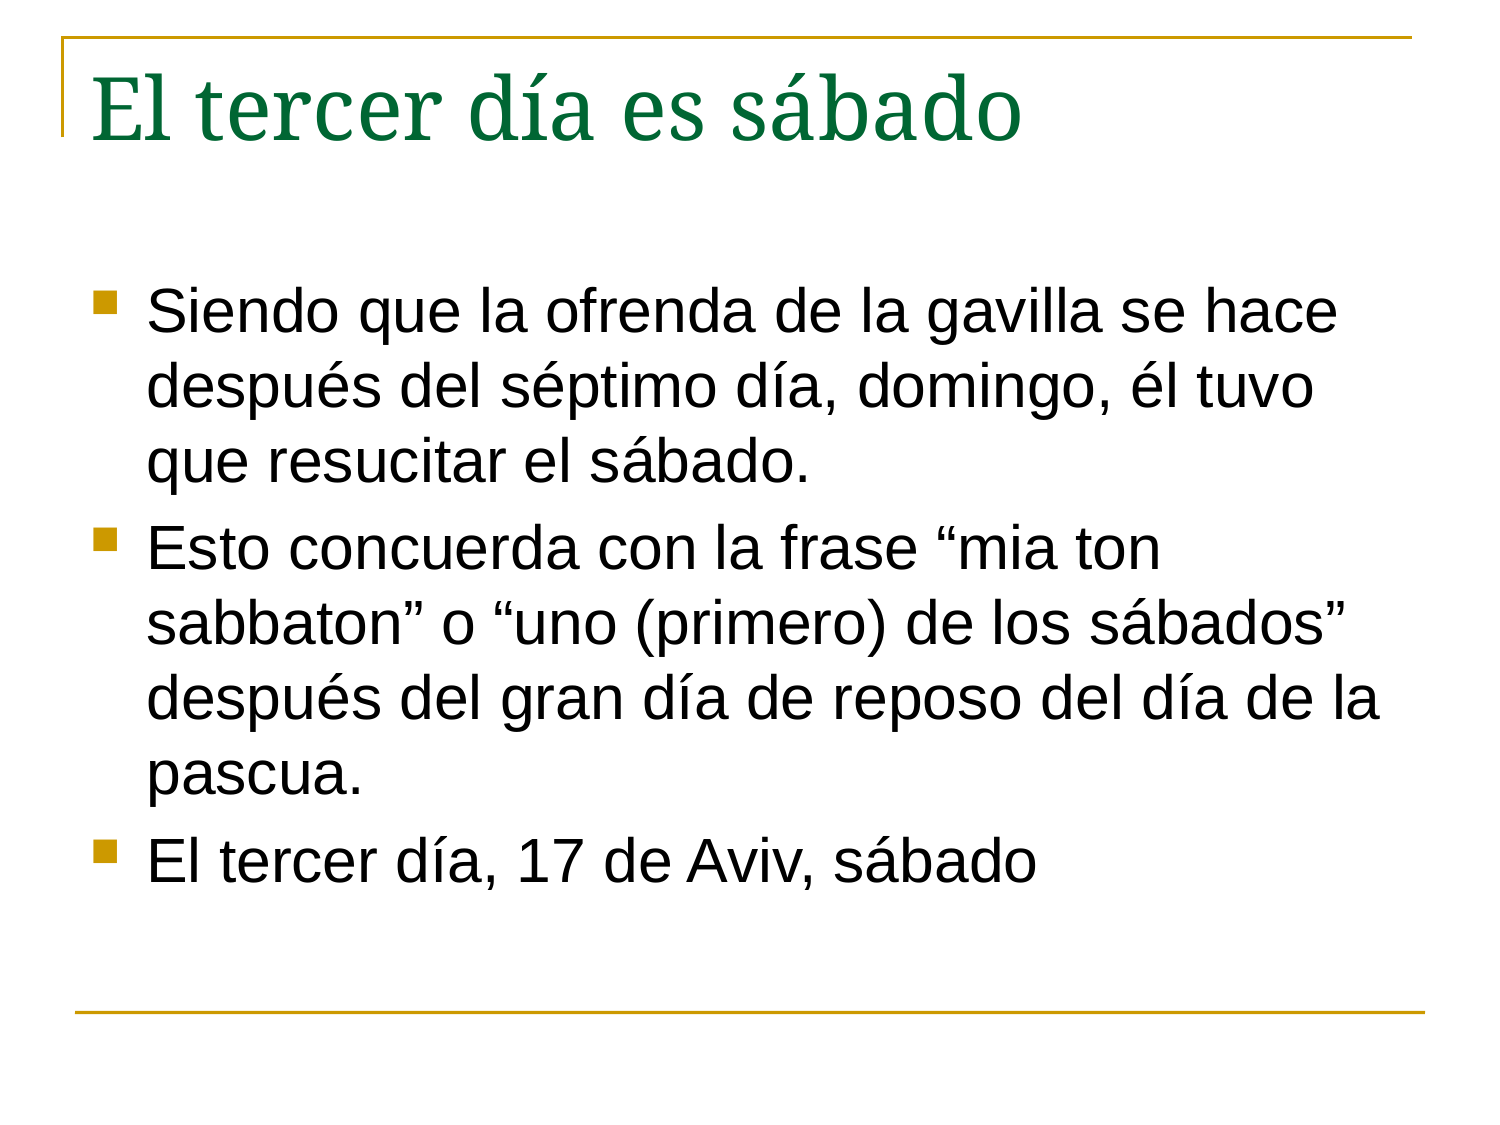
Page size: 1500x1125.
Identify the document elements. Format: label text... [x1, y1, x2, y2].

list Siendo que la ofrenda de la gavilla se hace después del séptimo día, domingo, él tuvo que resucitar el sábado. Esto concuerda con la frase “mia ton sabbaton” o “uno (primero) de los sábados” después del gran día de reposo del día de la pascua. El tercer día, 17 de Aviv, sábado [74, 262, 1426, 1006]
title El tercer día es sábado [74, 45, 1426, 233]
